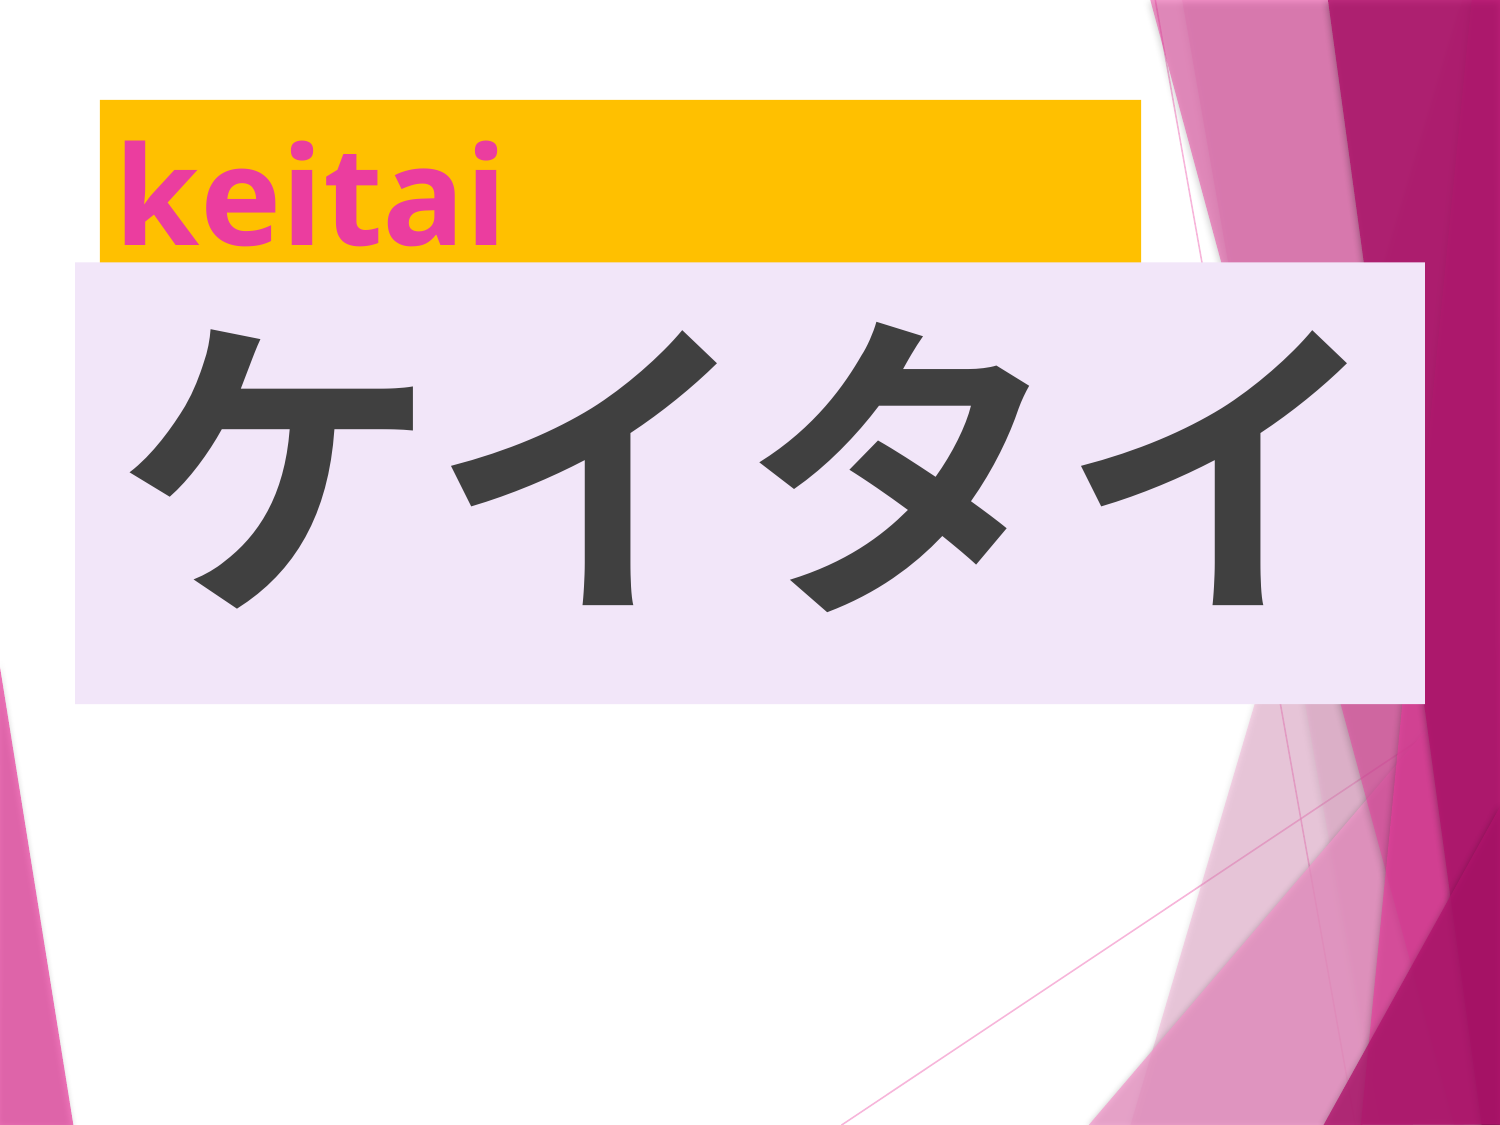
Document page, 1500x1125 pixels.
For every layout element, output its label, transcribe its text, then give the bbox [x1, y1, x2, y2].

list ケイタイ [75, 262, 1425, 705]
title keitai [99, 99, 1142, 262]
